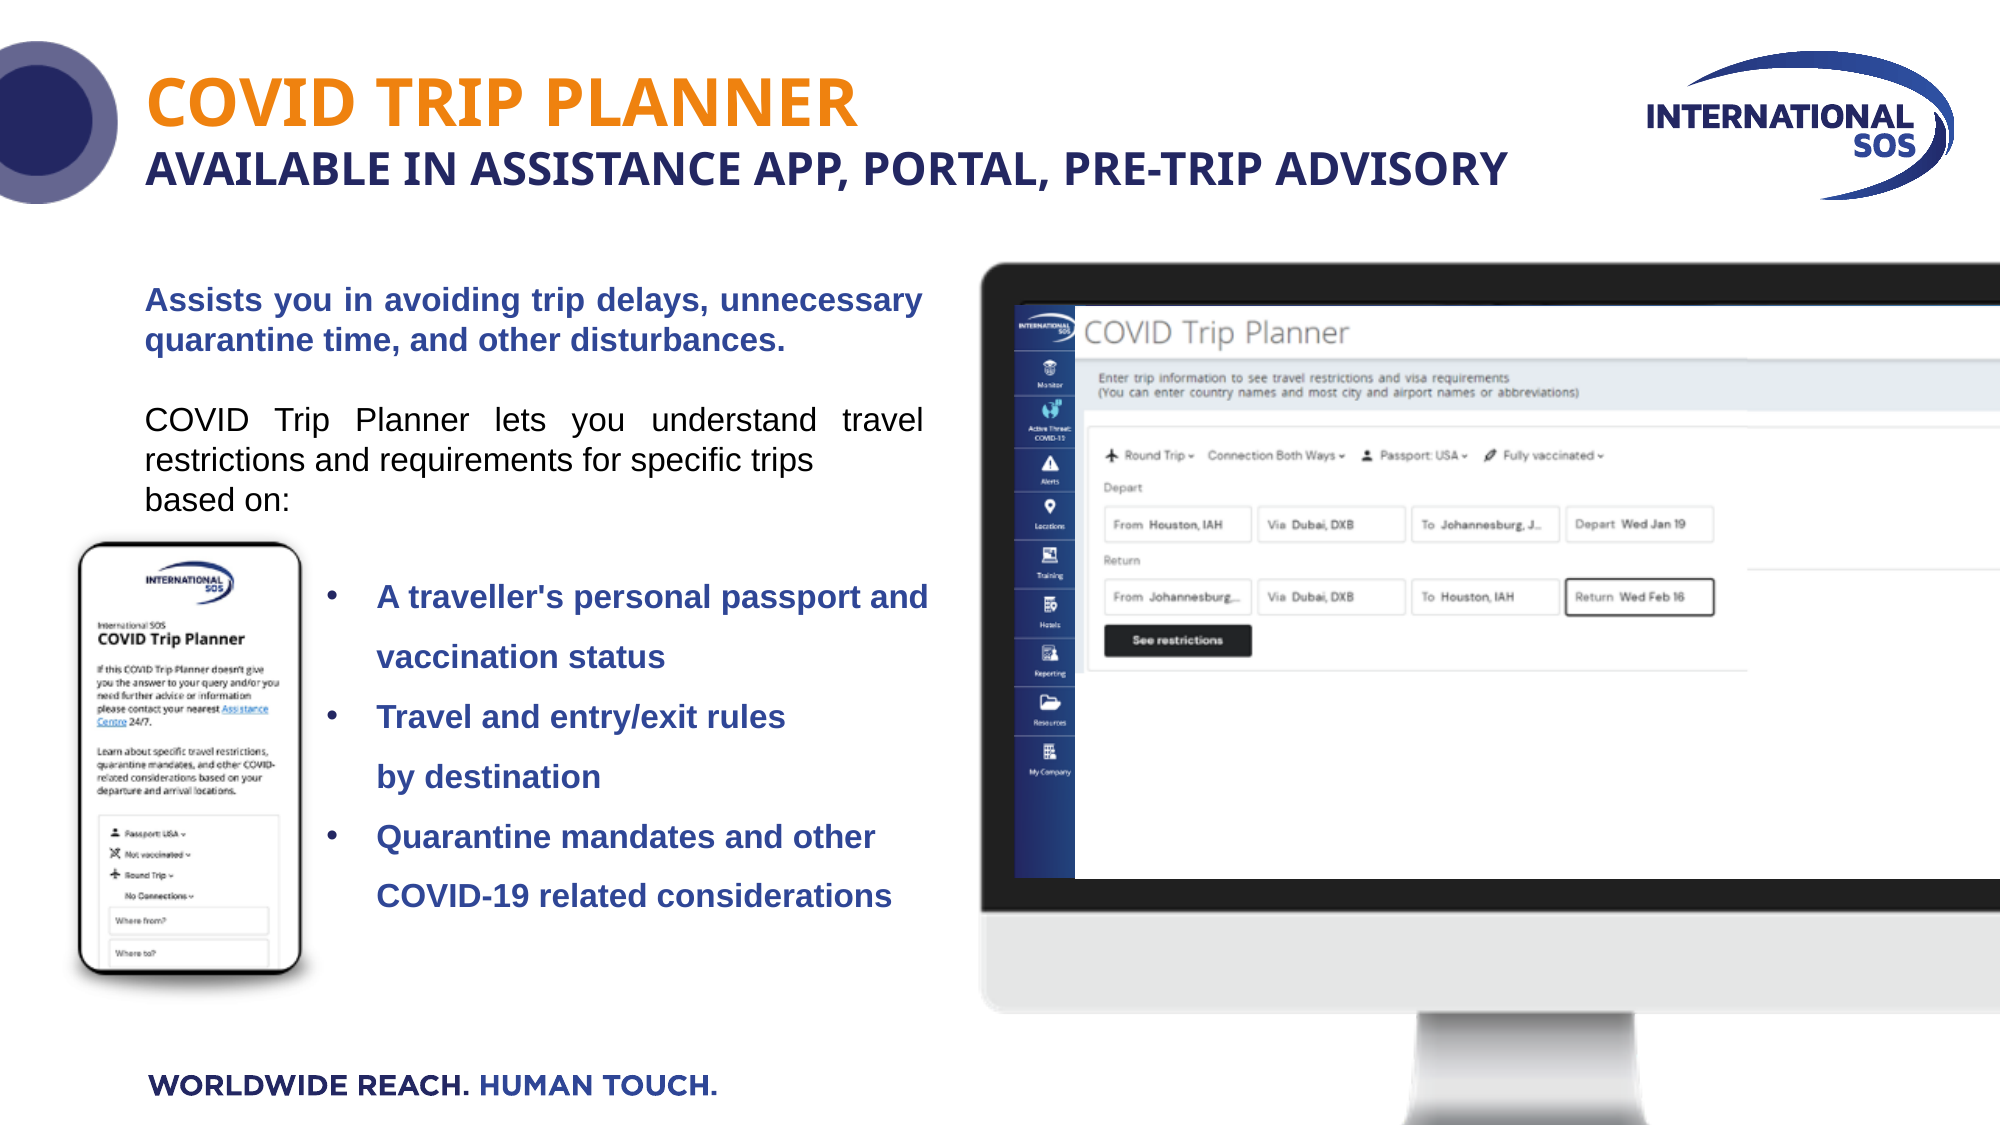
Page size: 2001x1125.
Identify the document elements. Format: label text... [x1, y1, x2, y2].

picture [1074, 305, 2000, 879]
picture [0, 40, 118, 205]
text_box Assists you in avoiding trip delays, unnecessary quarantine time, and other disturbances. COVID Trip Planner lets you understand travel restrictions and requirements for specific trips based on: [129, 270, 939, 547]
picture [0, 531, 426, 1005]
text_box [946, 241, 2000, 1125]
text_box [147, 1074, 717, 1097]
text_box COVID TRIP PLANNER AVAILABLE IN ASSISTANCE APP, PORTAL, PRE-TRIP ADVISORY [130, 52, 1668, 203]
text_box A traveller's personal passport and vaccination status Travel and entry/exit rules by destination Quarantine mandates and other COVID-19 related considerations [430, 547, 941, 922]
